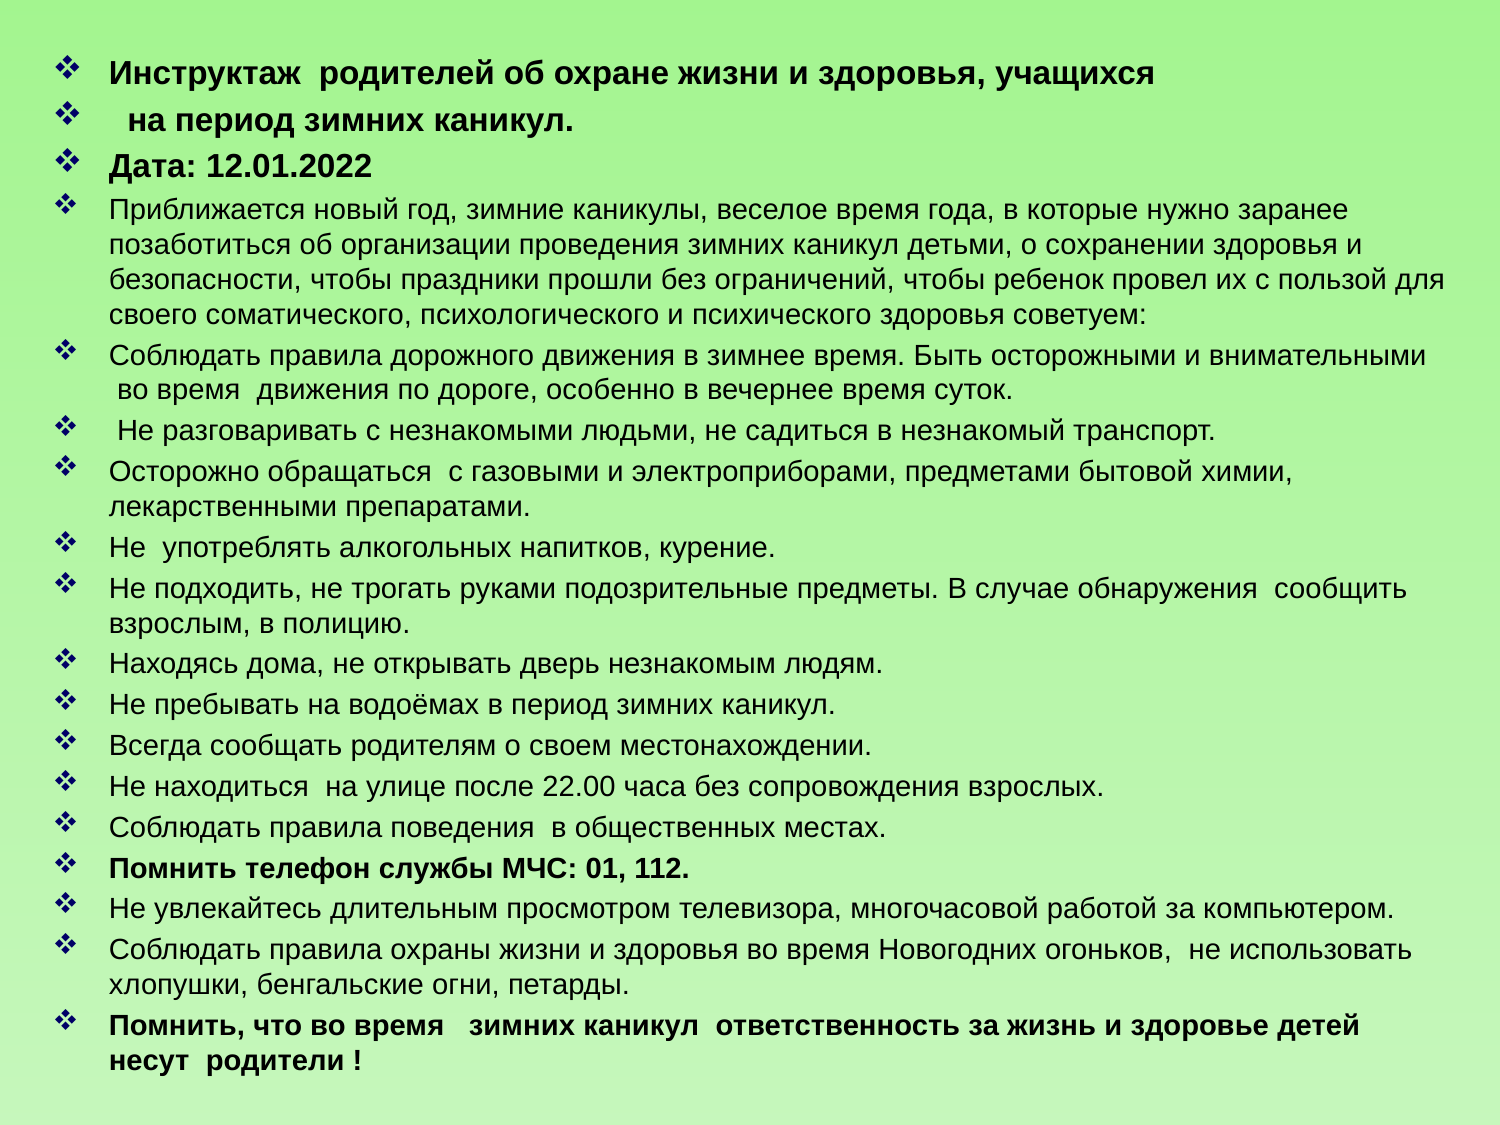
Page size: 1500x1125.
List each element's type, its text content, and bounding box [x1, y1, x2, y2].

list Инструктаж родителей об охране жизни и здоровья, учащихся на период зимних каникул. Дата: 12.01.2022 Приближается новый год, зимние каникулы, веселое время года, в которые нужно заранее позаботиться об организации проведения зимних каникул детьми, о сохранении здоровья и безопасности, чтобы праздники прошли без ограничений, чтобы ребенок провел их с пользой для своего соматического, психологического и психического здоровья советуем: Соблюдать правила дорожного движения в зимнее время. Быть осторожными и внимательными во время движения по дороге, особенно в вечернее время суток. Не разговаривать с незнакомыми людьми, не садиться в незнакомый транспорт. Осторожно обращаться с газовыми и электроприборами, предметами бытовой химии, лекарственными препаратами. Не употреблять алкогольных напитков, курение. Не подходить, не трогать руками подозрительные предметы. В случае обнаружения сообщить взрослым, в полицию. Находясь дома, не открывать дверь незнакомым людям. Не пребывать на водоёмах в период зимних каникул. Всегда сообщать родителям о своем местонахождении. Не находиться на улице после 22.00 часа без сопровождения взрослых. Соблюдать правила поведения в общественных местах. Помнить телефон службы МЧС: 01, 112. Не увлекайтесь длительным просмотром телевизора, многочасовой работой за компьютером. Соблюдать правила охраны жизни и здоровья во время Новогодних огоньков, не использовать хлопушки, бенгальские огни, петарды. Помнить, что во время зимних каникул ответственность за жизнь и здоровье детей несут родители ! [37, 43, 1463, 1082]
